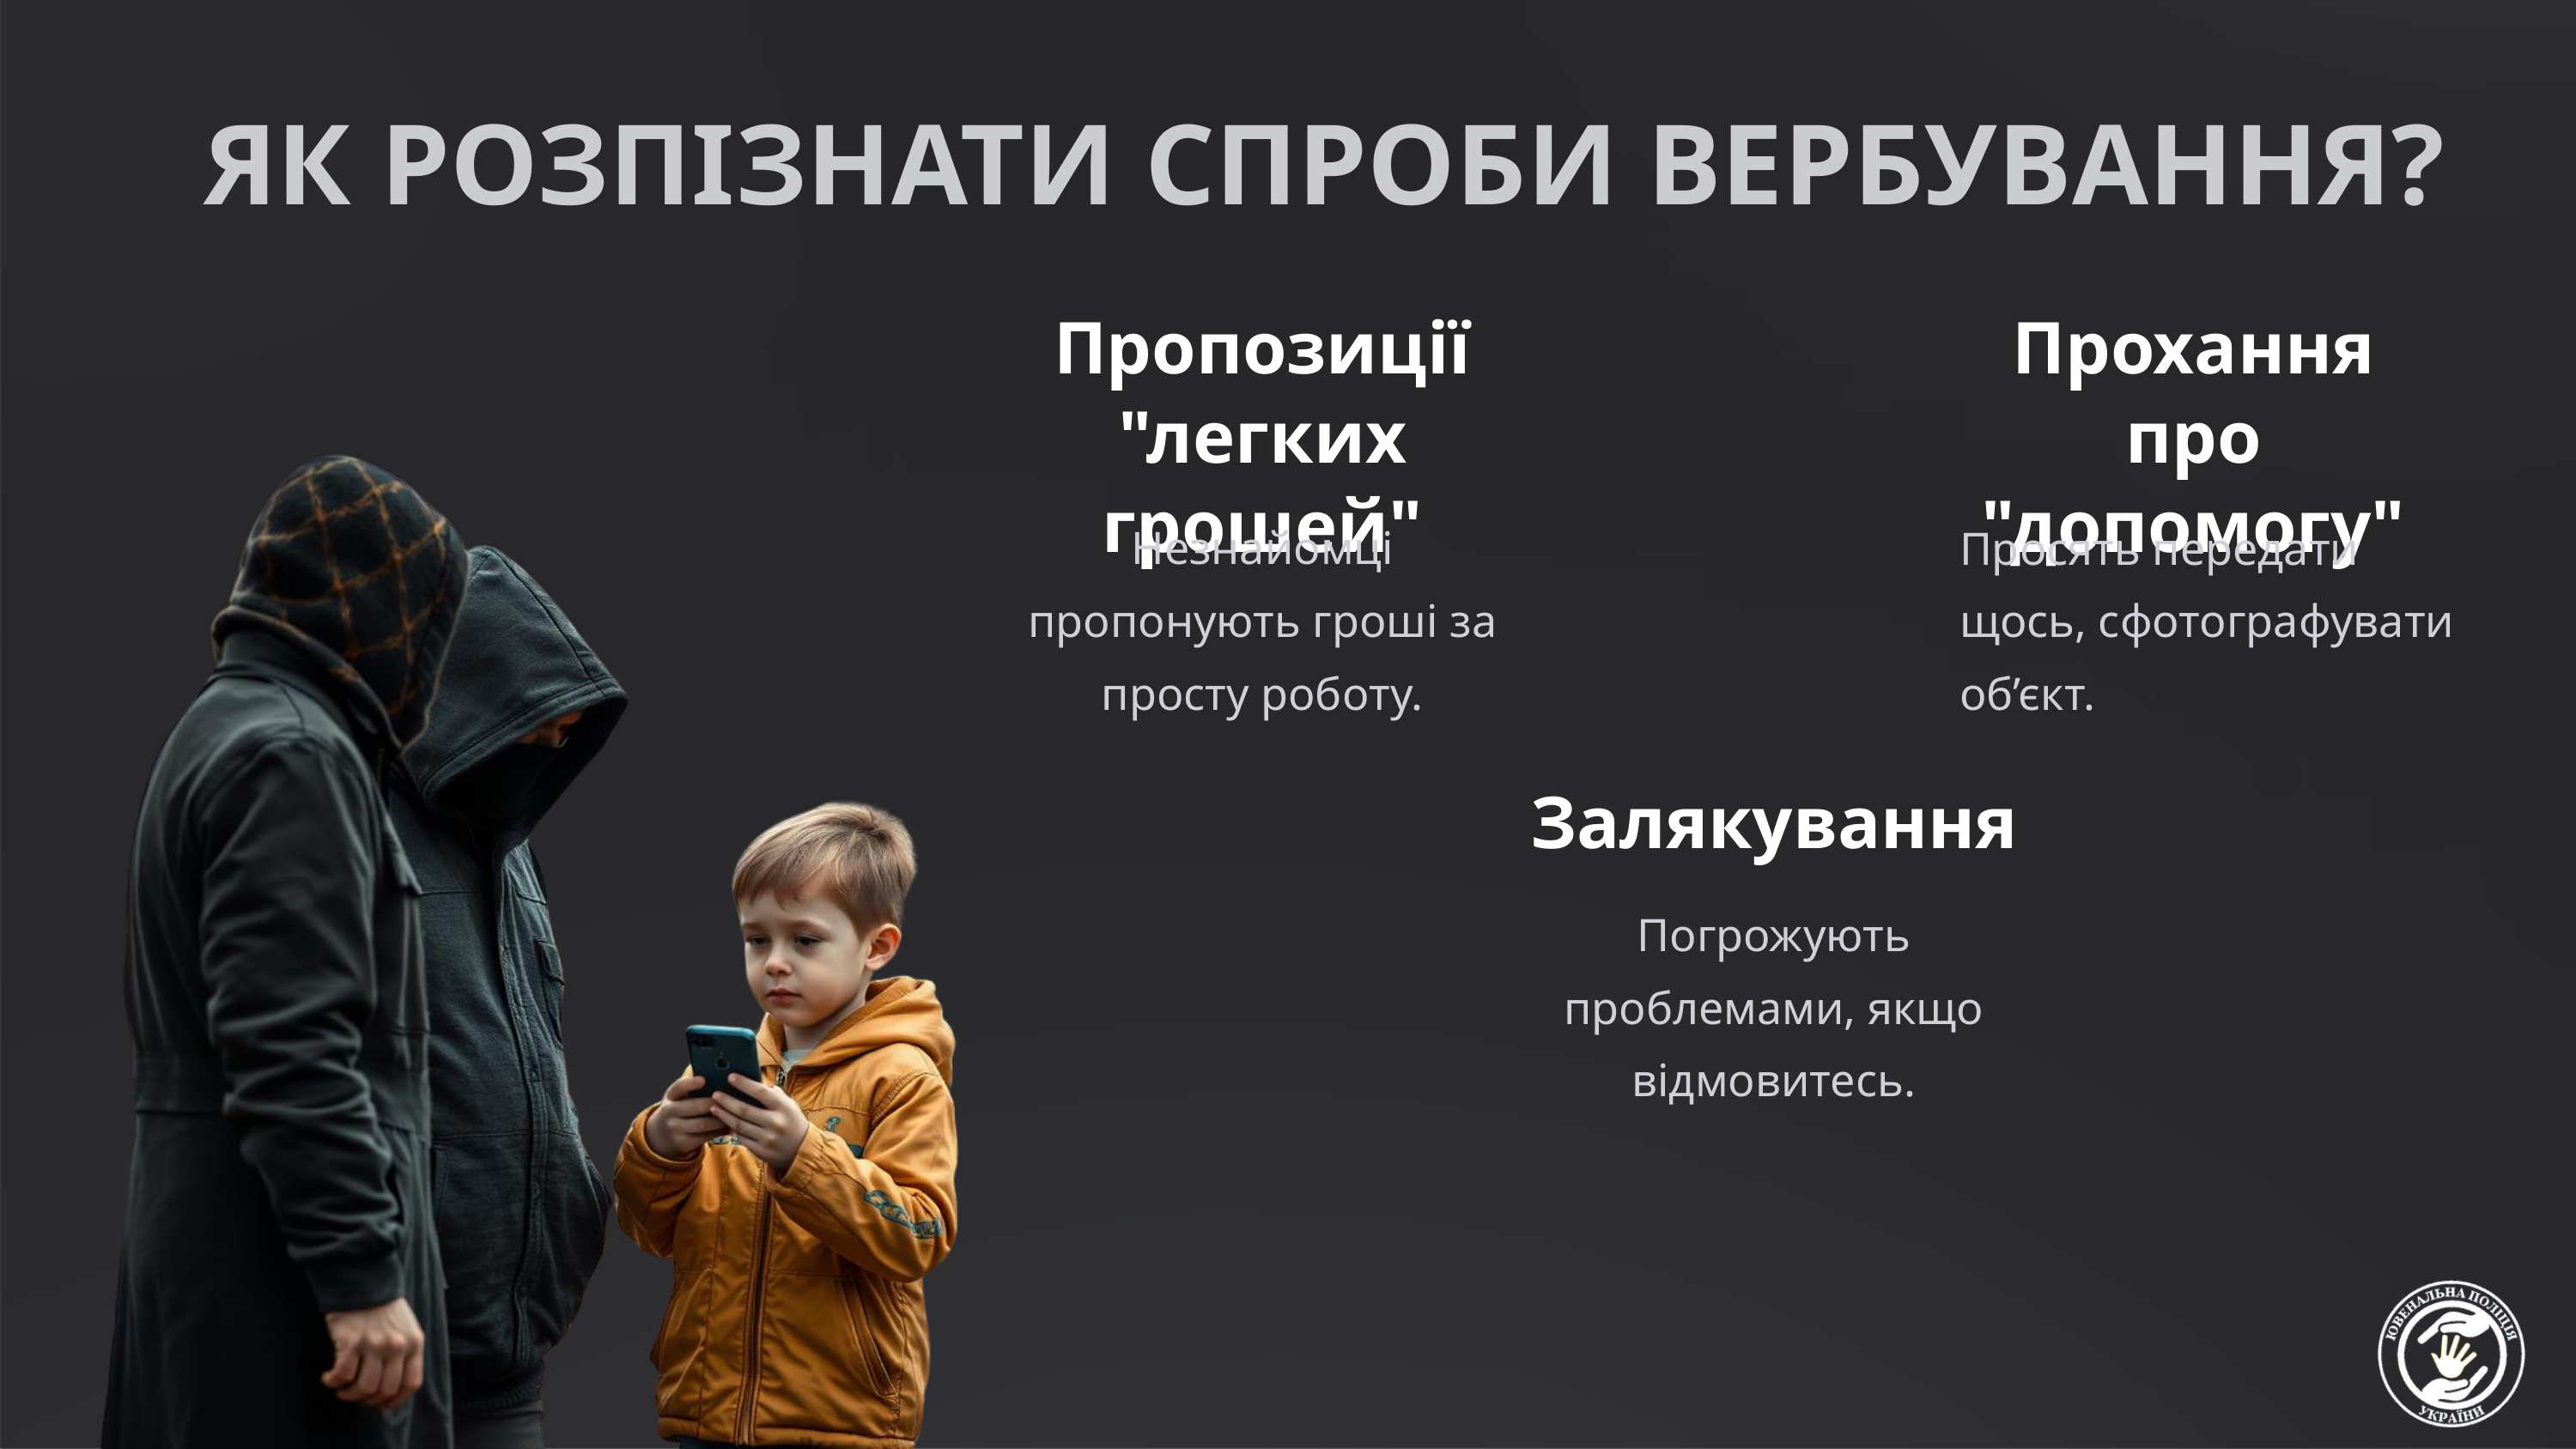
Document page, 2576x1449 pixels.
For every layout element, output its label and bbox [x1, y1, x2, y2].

text_box [1959, 512, 2476, 662]
text_box [1000, 512, 1525, 662]
text_box [955, 300, 1571, 512]
text_box [1489, 898, 2059, 1049]
text_box [0, 0, 2576, 1449]
text_box [130, 91, 2520, 262]
text_box [1935, 300, 2451, 512]
text_box [1524, 775, 2024, 897]
